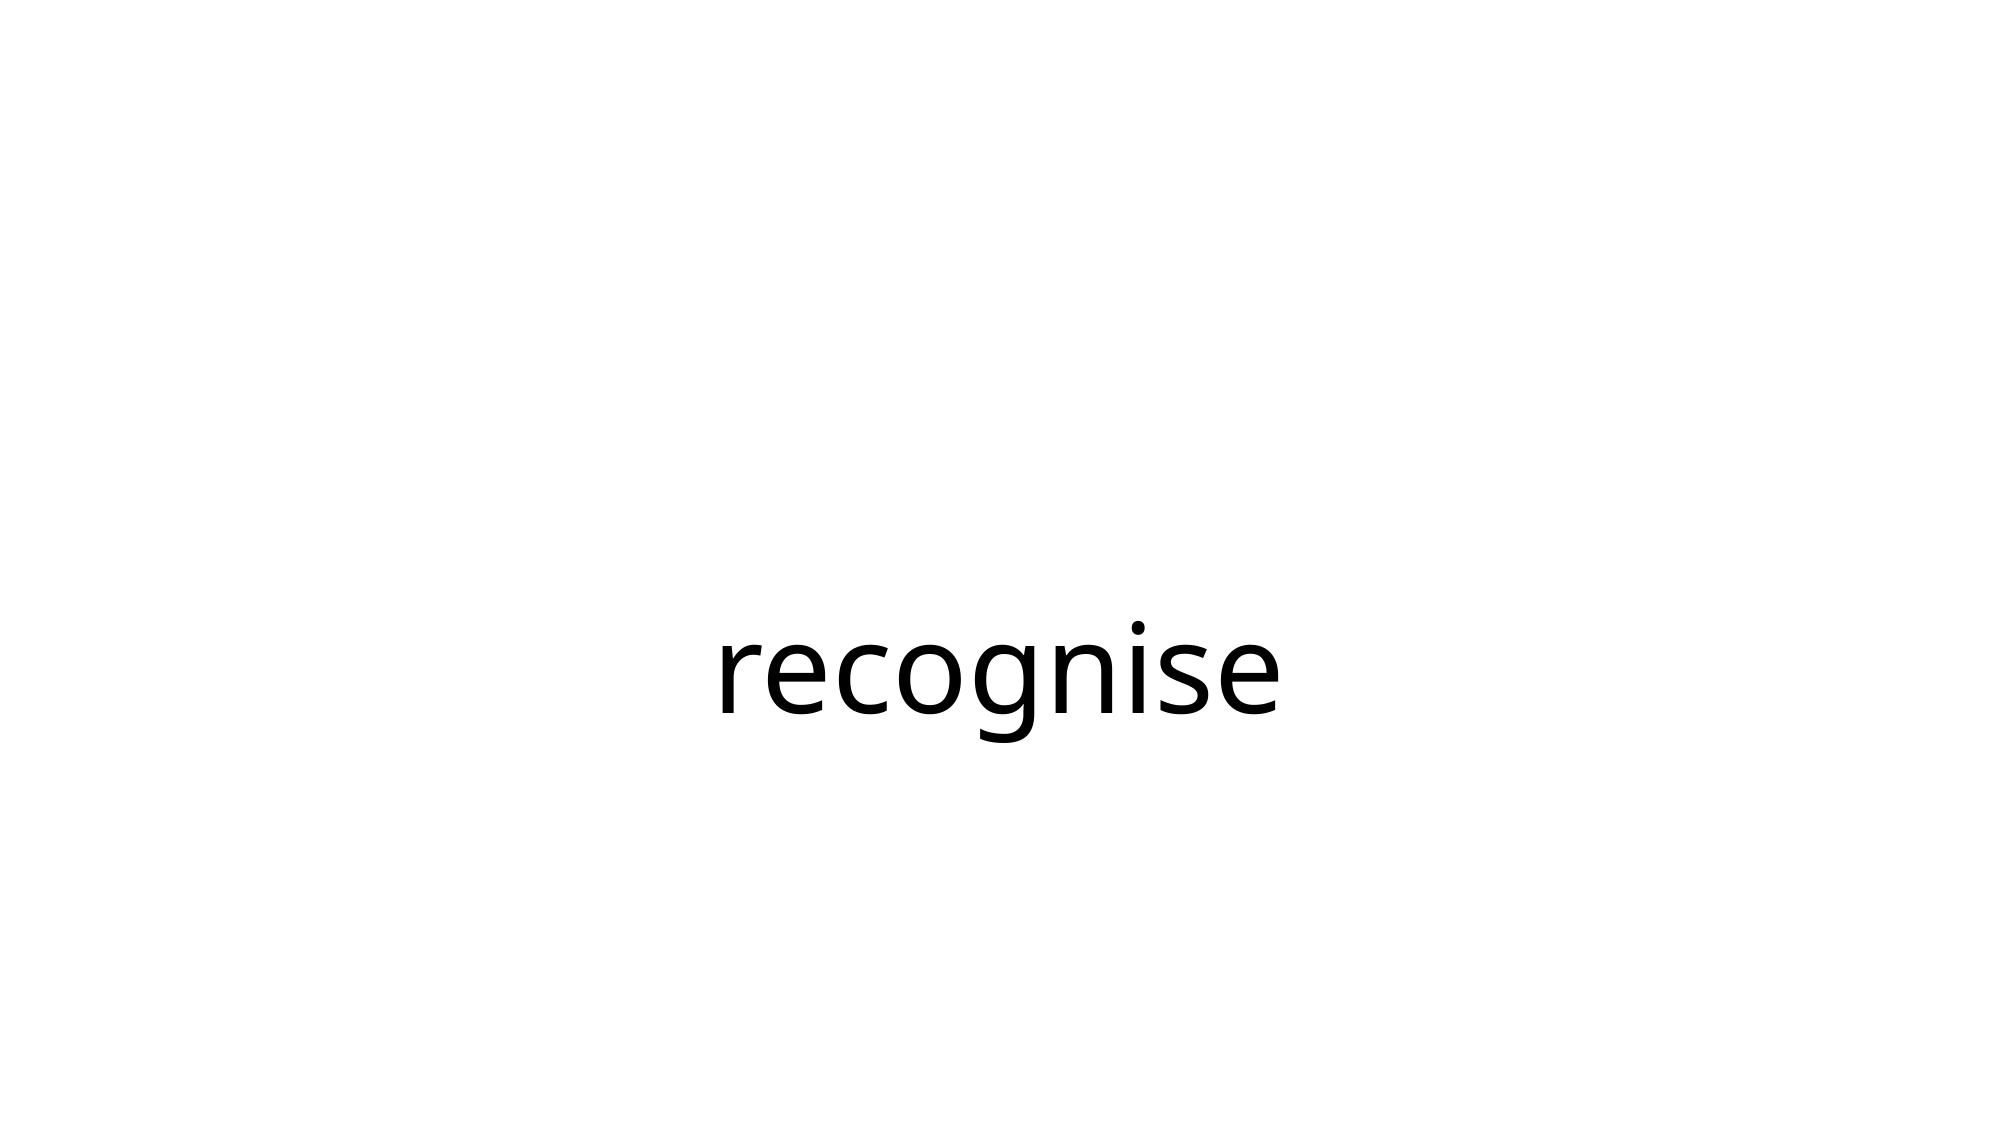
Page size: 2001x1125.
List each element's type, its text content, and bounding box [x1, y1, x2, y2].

title recognise [136, 505, 1862, 749]
